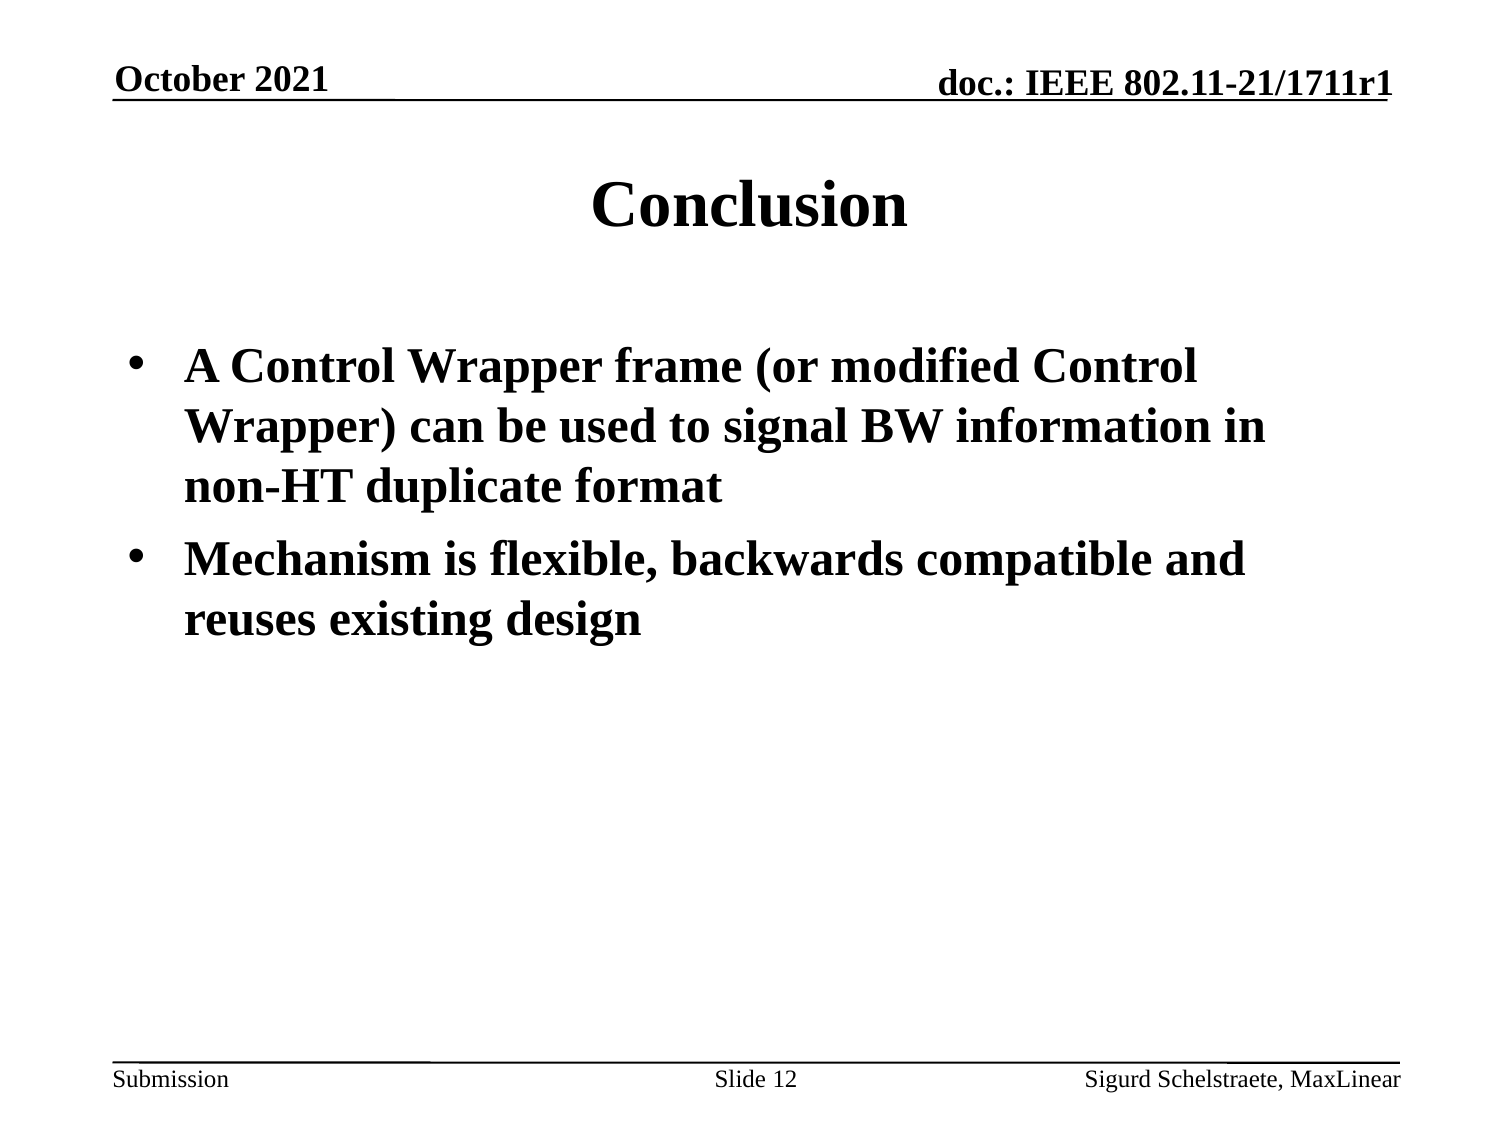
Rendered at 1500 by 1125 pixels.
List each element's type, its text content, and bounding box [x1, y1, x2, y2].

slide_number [114, 54, 423, 100]
list A Control Wrapper frame (or modified Control Wrapper) can be used to signal BW information in non-HT duplicate format Mechanism is flexible, backwards compatible and reuses existing design [112, 324, 1388, 1000]
slide_number Slide 12 [712, 1061, 800, 1123]
title Conclusion [112, 112, 1388, 288]
footer Sigurd Schelstraete, MaxLinear [902, 1061, 1402, 1093]
